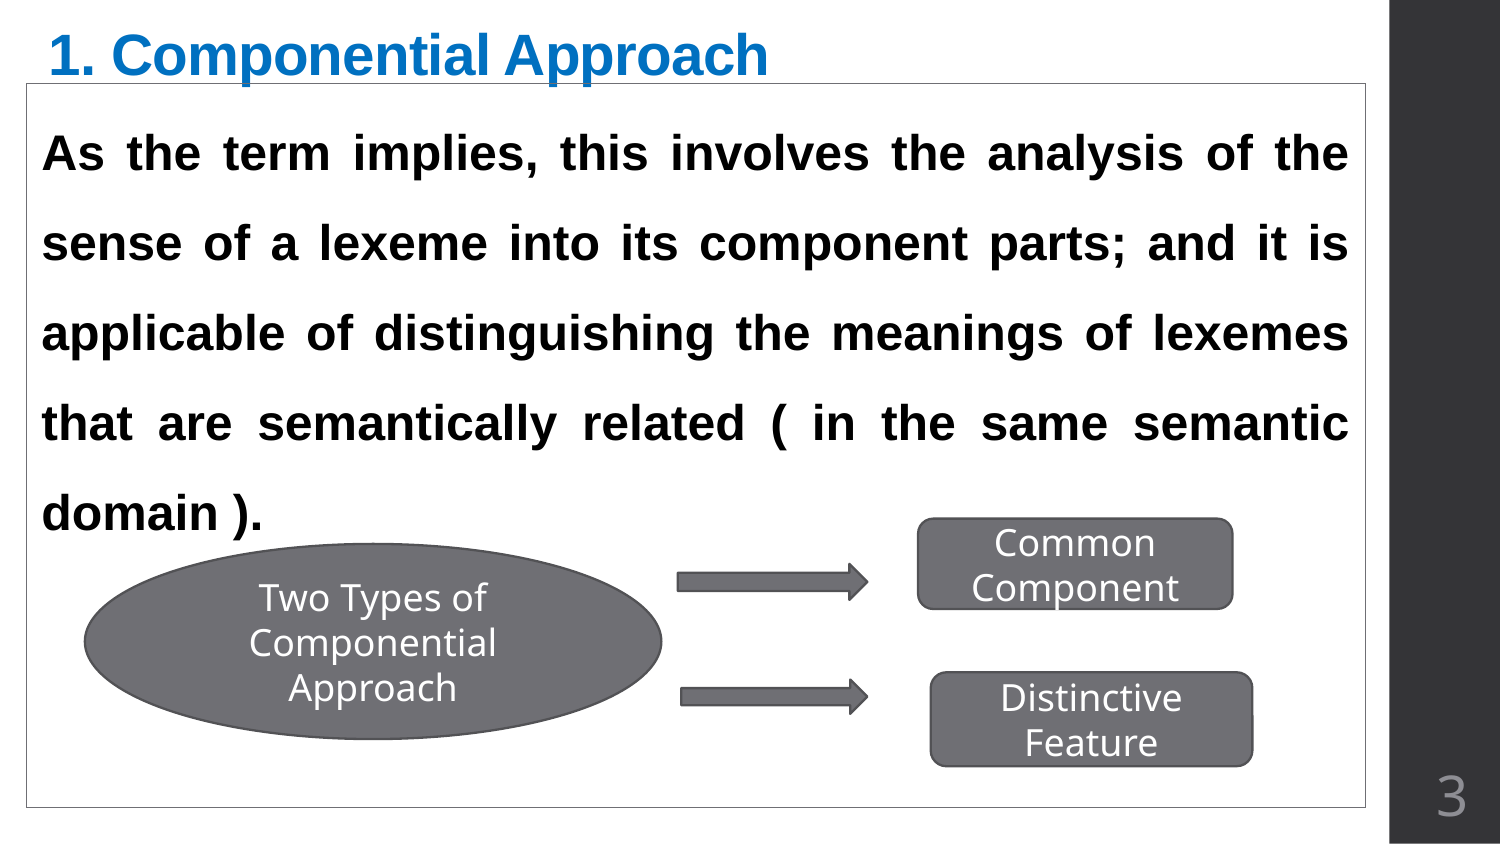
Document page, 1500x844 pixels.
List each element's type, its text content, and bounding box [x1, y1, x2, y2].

text_box Distinctive Feature [929, 671, 1254, 768]
text_box Two Types of Componential Approach [83, 542, 663, 741]
text_box Common Component [916, 517, 1234, 611]
text_box [680, 678, 869, 715]
text_box As the term implies, this involves the analysis of the sense of a lexeme into its component parts; and it is applicable of distinguishing the meanings of lexemes that are semantically related ( in the same semantic domain ). [26, 83, 1366, 808]
slide_number 3 [1378, 766, 1469, 832]
text_box 1. Componential Approach [34, 0, 933, 83]
text_box [676, 562, 869, 602]
